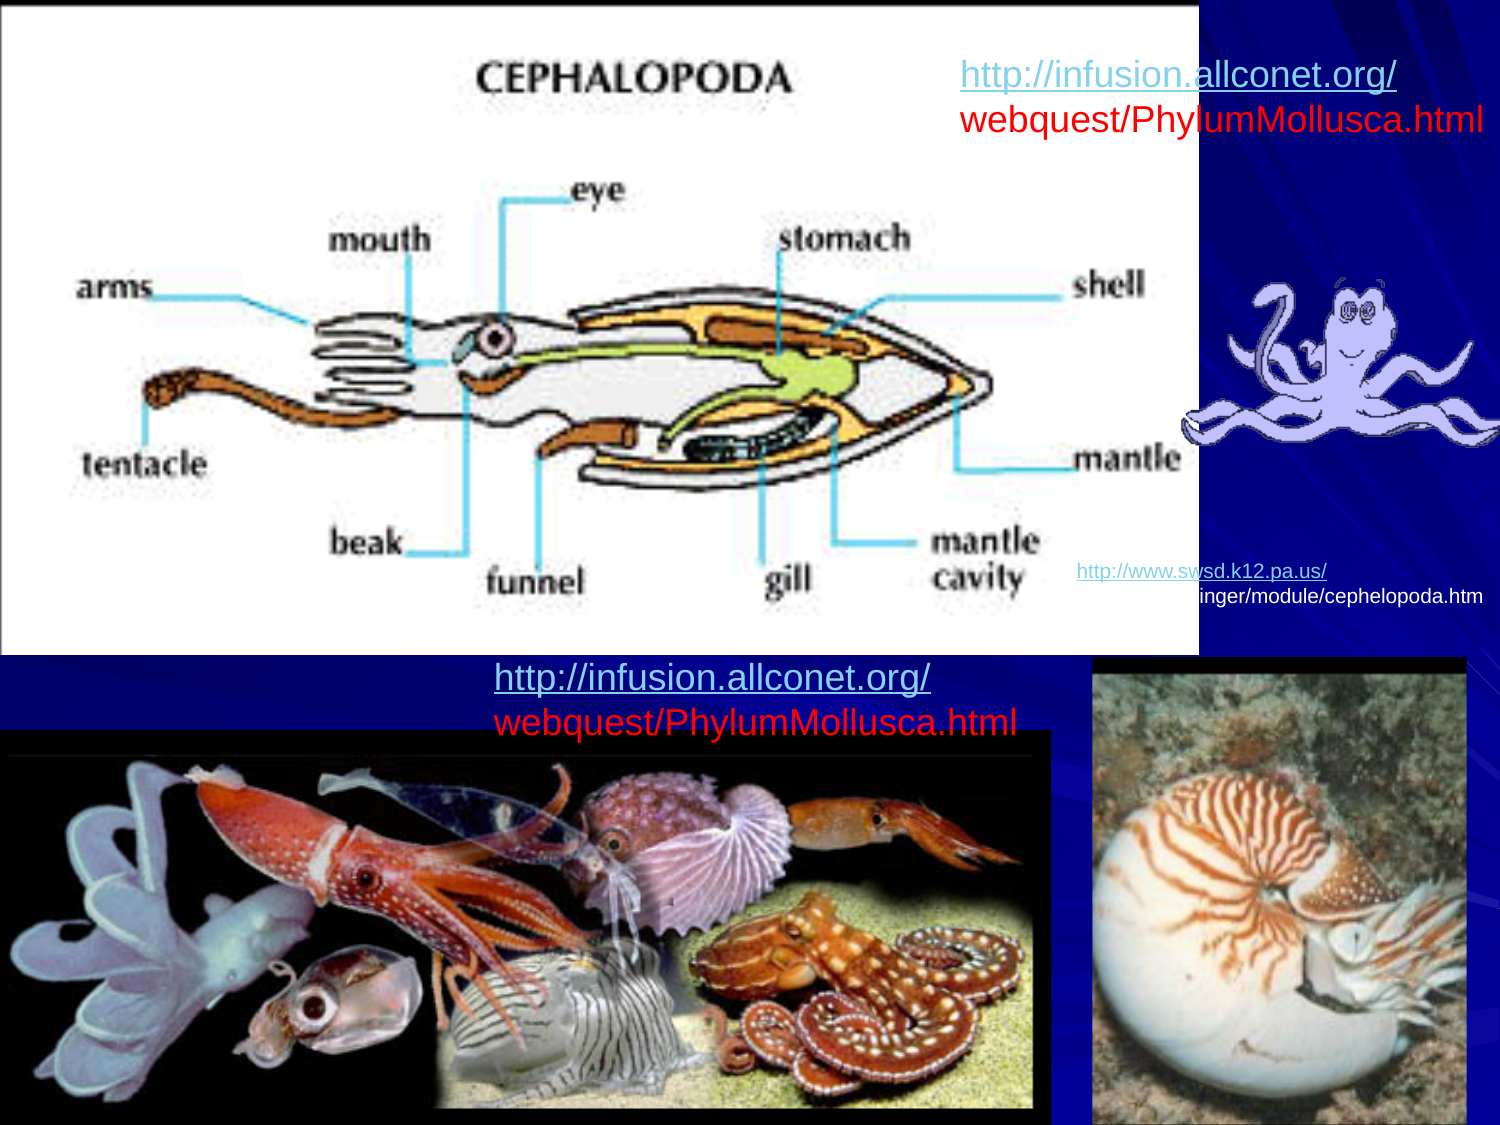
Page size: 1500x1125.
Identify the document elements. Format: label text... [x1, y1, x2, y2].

text_box http://infusion.allconet.org/ webquest/PhylumMollusca.html [479, 664, 1033, 728]
text_box http://www.swsd.k12.pa.us/ ~Todd_Barshinger/module/cephelopoda.htm [1204, 550, 1499, 616]
picture [1092, 656, 1467, 1125]
text_box http://infusion.allconet.org/ webquest/PhylumMollusca.html [1204, 42, 1500, 148]
picture [0, 0, 1500, 655]
picture [0, 730, 1052, 1125]
